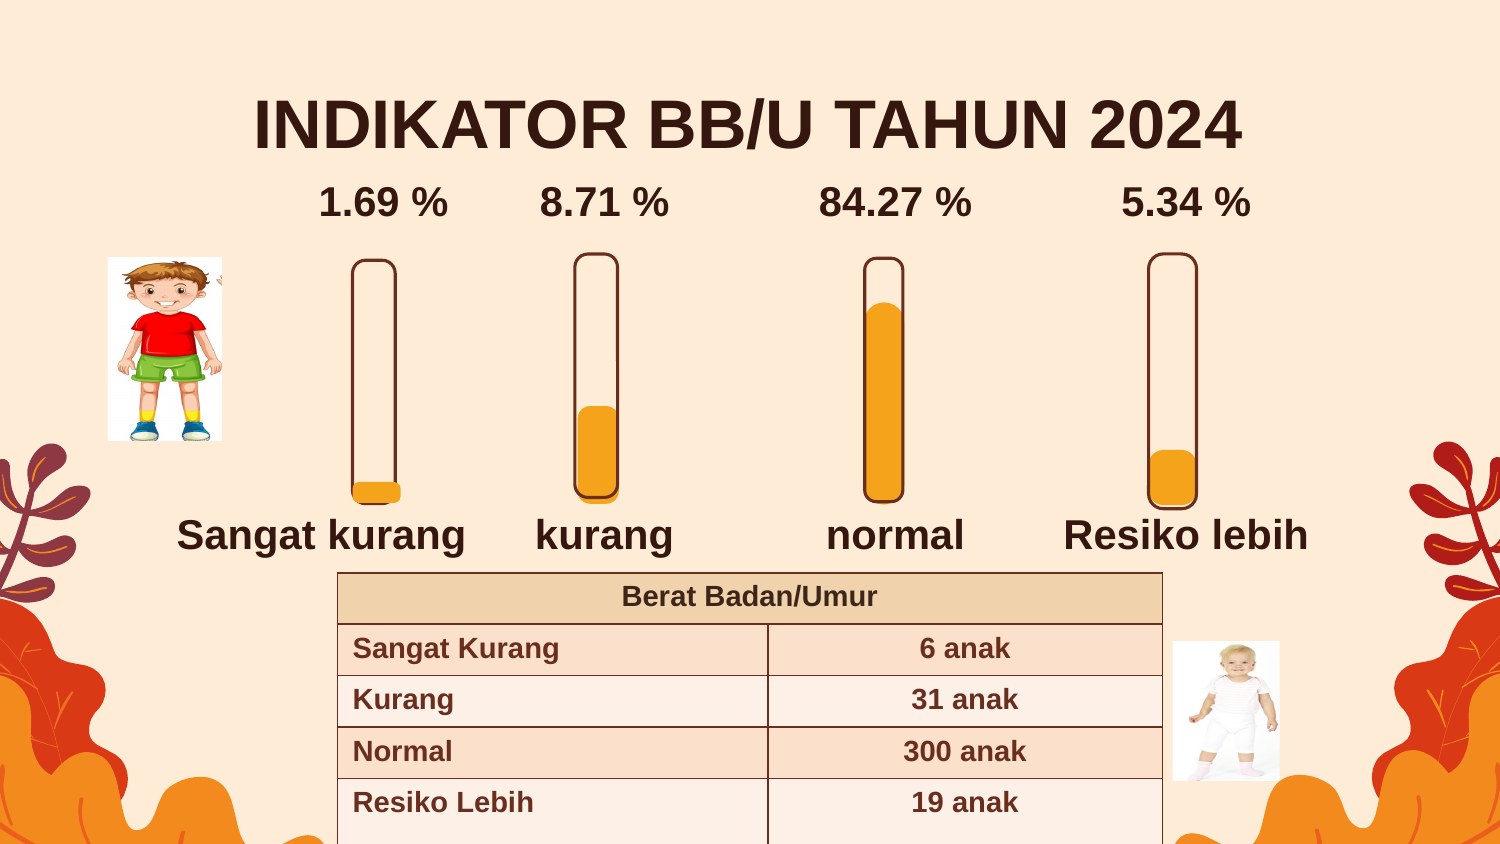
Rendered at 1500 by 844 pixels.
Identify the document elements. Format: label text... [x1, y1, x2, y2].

text_box [577, 414, 619, 504]
table_cell Normal [338, 728, 767, 778]
text_box kurang [459, 492, 749, 562]
table_cell Resiko Lebih [338, 779, 767, 844]
text_box 8.71 % [491, 159, 718, 230]
text_box Resiko lebih [1040, 492, 1332, 562]
table_cell Sangat Kurang [338, 625, 767, 675]
title INDIKATOR BB/U TAHUN 2024 [118, 64, 1379, 151]
text_box [574, 253, 618, 498]
text_box [352, 260, 396, 487]
table_header Berat Badan/Umur [338, 574, 1162, 623]
picture [107, 256, 223, 441]
table_cell 300 anak [769, 728, 1162, 778]
text_box Sangat kurang [151, 492, 459, 562]
picture [1172, 640, 1280, 781]
text_box normal [749, 492, 1040, 562]
text_box 5.34 % [1072, 159, 1300, 230]
table_cell 31 anak [769, 676, 1162, 726]
table_cell Kurang [338, 676, 767, 726]
table_cell 19 anak [769, 779, 1162, 844]
text_box [1148, 253, 1197, 492]
text_box 84.27 % [782, 159, 1009, 230]
text_box [352, 481, 401, 503]
text_box [864, 258, 903, 492]
table_cell 6 anak [769, 625, 1162, 675]
text_box 1.69 % [275, 159, 491, 230]
